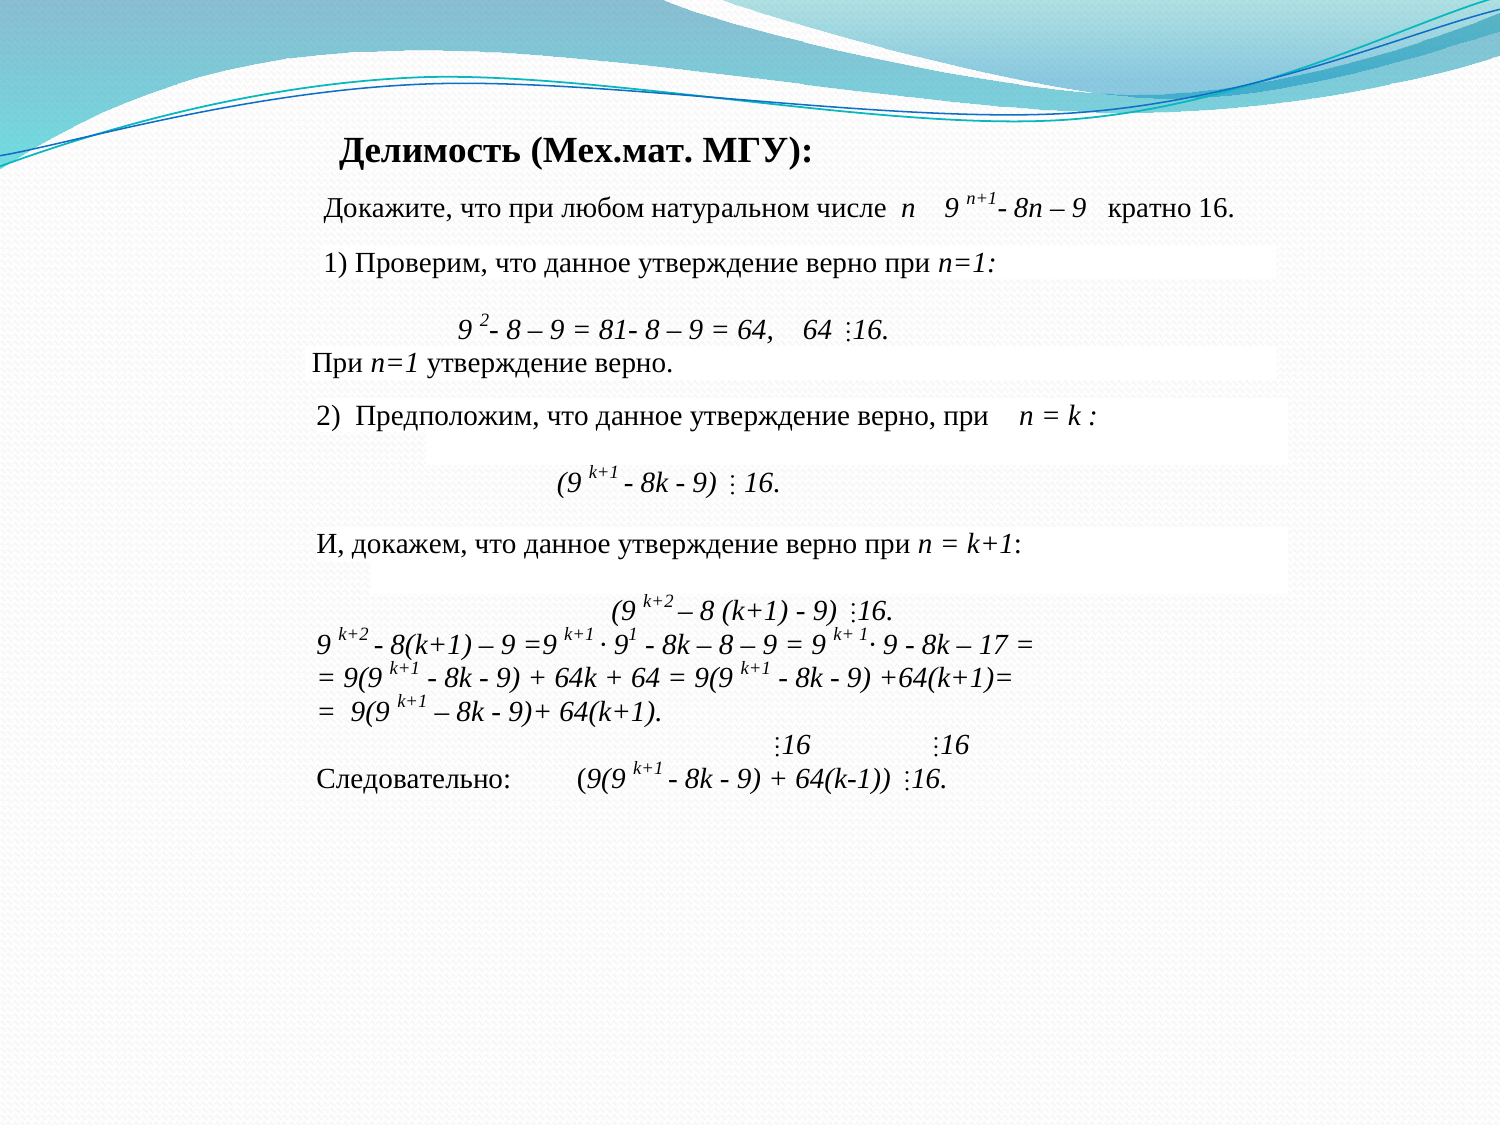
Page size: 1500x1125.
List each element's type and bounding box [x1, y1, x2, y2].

text_box [280, 128, 1246, 251]
text_box [304, 245, 1277, 381]
text_box [316, 398, 1289, 526]
text_box [316, 527, 1289, 823]
